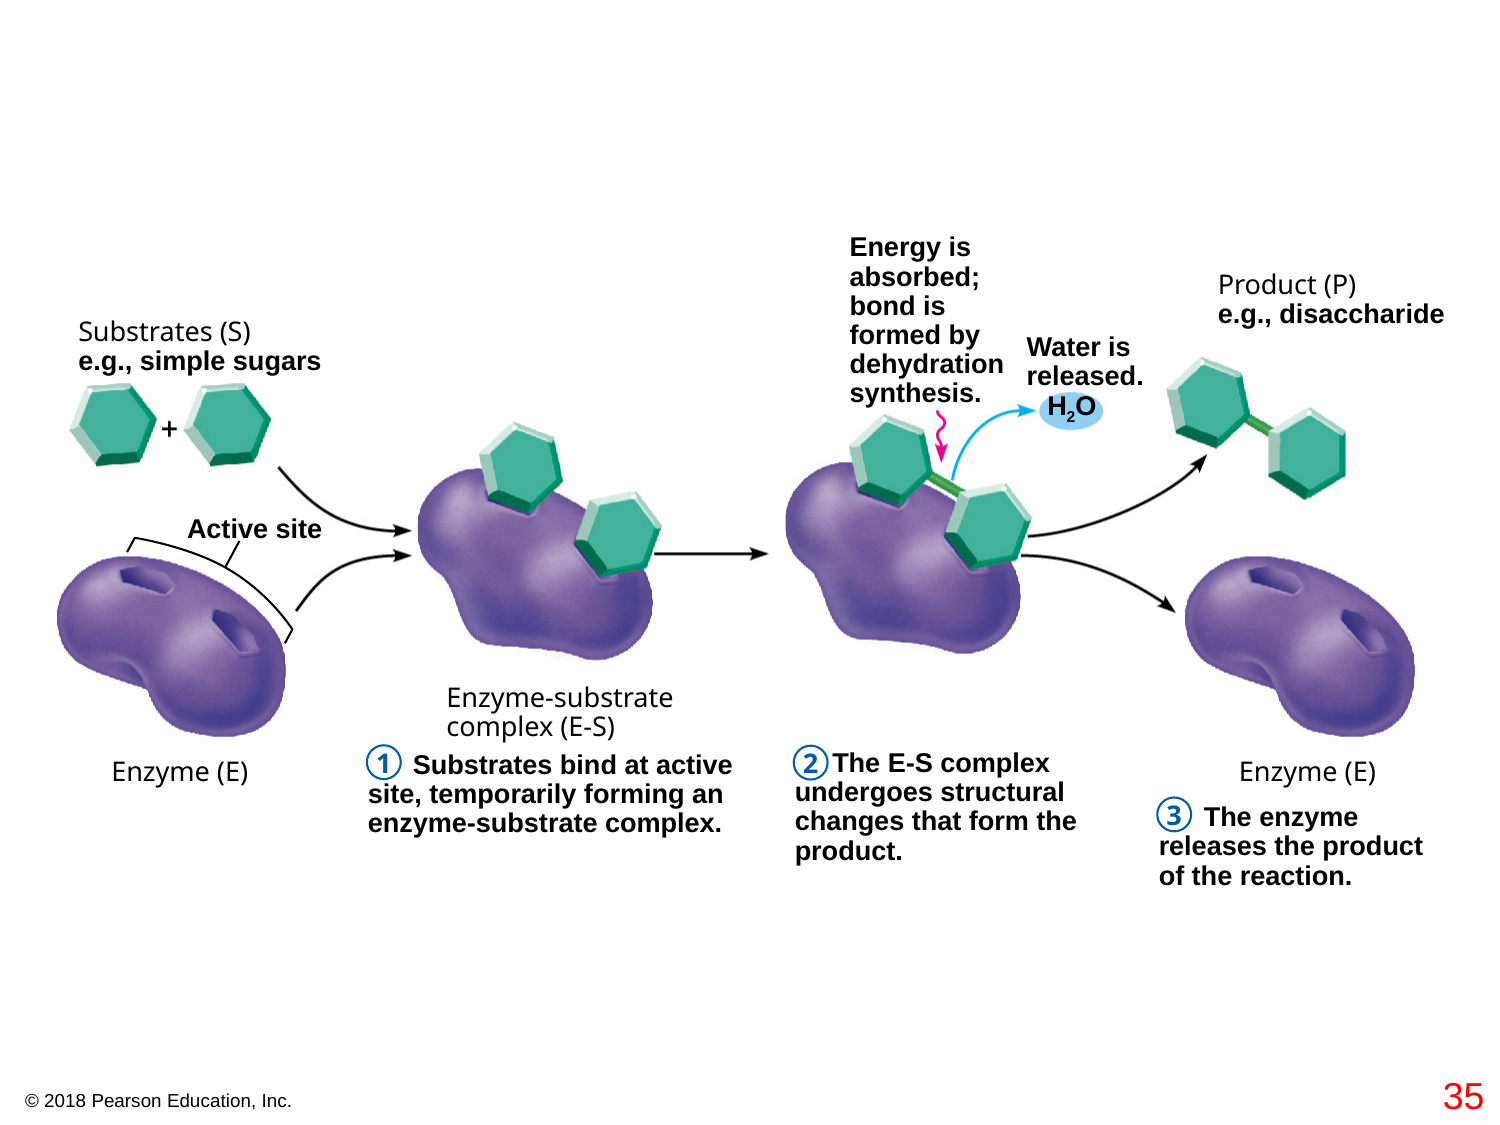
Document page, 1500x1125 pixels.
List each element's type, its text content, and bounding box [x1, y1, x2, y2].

slide_number 35 [1149, 1064, 1500, 1125]
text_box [365, 743, 403, 781]
picture [48, 230, 1452, 895]
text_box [125, 536, 294, 645]
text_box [792, 744, 830, 782]
text_box © 2018 Pearson Education, Inc. [10, 1081, 517, 1125]
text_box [1155, 795, 1193, 833]
